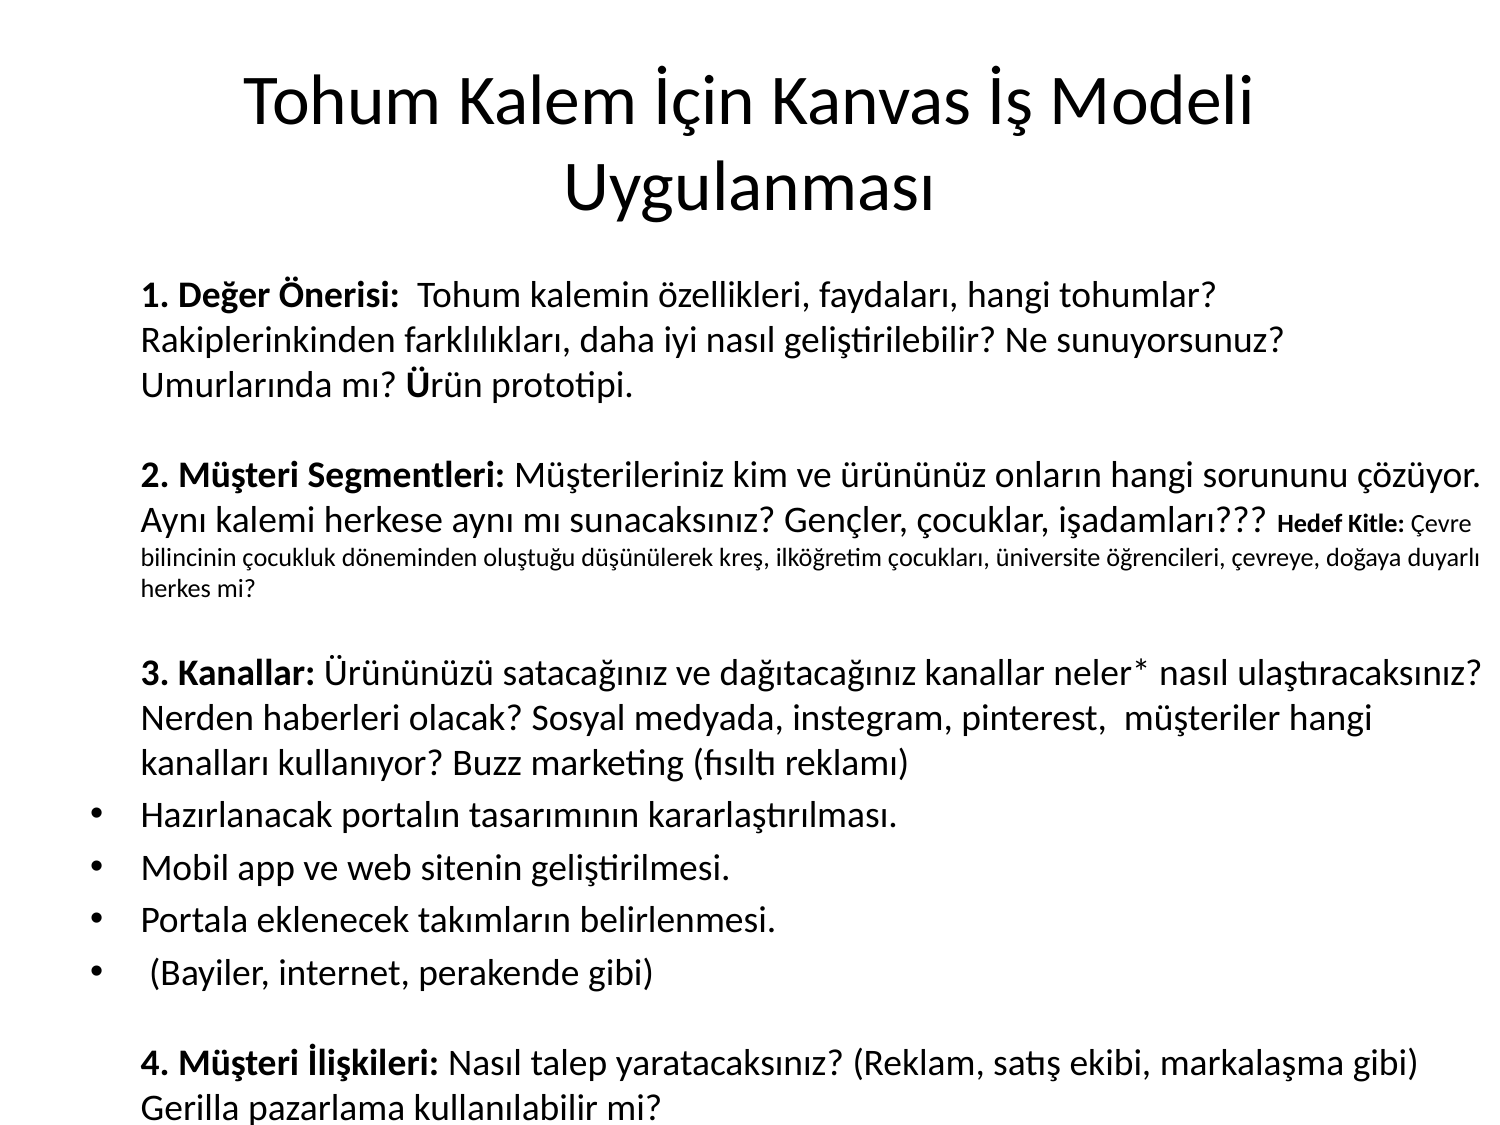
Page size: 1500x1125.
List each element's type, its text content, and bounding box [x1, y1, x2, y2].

list 1. Değer Önerisi: Tohum kalemin özellikleri, faydaları, hangi tohumlar? Rakiplerinkinden farklılıkları, daha iyi nasıl geliştirilebilir? Ne sunuyorsunuz? Umurlarında mı? Ürün prototipi. 2. Müşteri Segmentleri: Müşterileriniz kim ve ürününüz onların hangi sorununu çözüyor. Aynı kalemi herkese aynı mı sunacaksınız? Gençler, çocuklar, işadamları??? Hedef Kitle: Çevre bilincinin çocukluk döneminden oluştuğu düşünülerek kreş, ilköğretim çocukları, üniversite öğrencileri, çevreye, doğaya duyarlı herkes mi? 3. Kanallar: Ürününüzü satacağınız ve dağıtacağınız kanallar neler* nasıl ulaştıracaksınız? Nerden haberleri olacak? Sosyal medyada, instegram, pinterest, müşteriler hangi kanalları kullanıyor? Buzz marketing (fısıltı reklamı) Hazırlanacak portalın tasarımının kararlaştırılması. Mobil app ve web sitenin geliştirilmesi. Portala eklenecek takımların belirlenmesi. (Bayiler, internet, perakende gibi) 4. Müşteri İlişkileri: Nasıl talep yaratacaksınız? (Reklam, satış ekibi, markalaşma gibi) Gerilla pazarlama kullanılabilir mi? [75, 262, 1500, 1125]
title Tohum Kalem İçin Kanvas İş Modeli Uygulanması [75, 45, 1425, 233]
